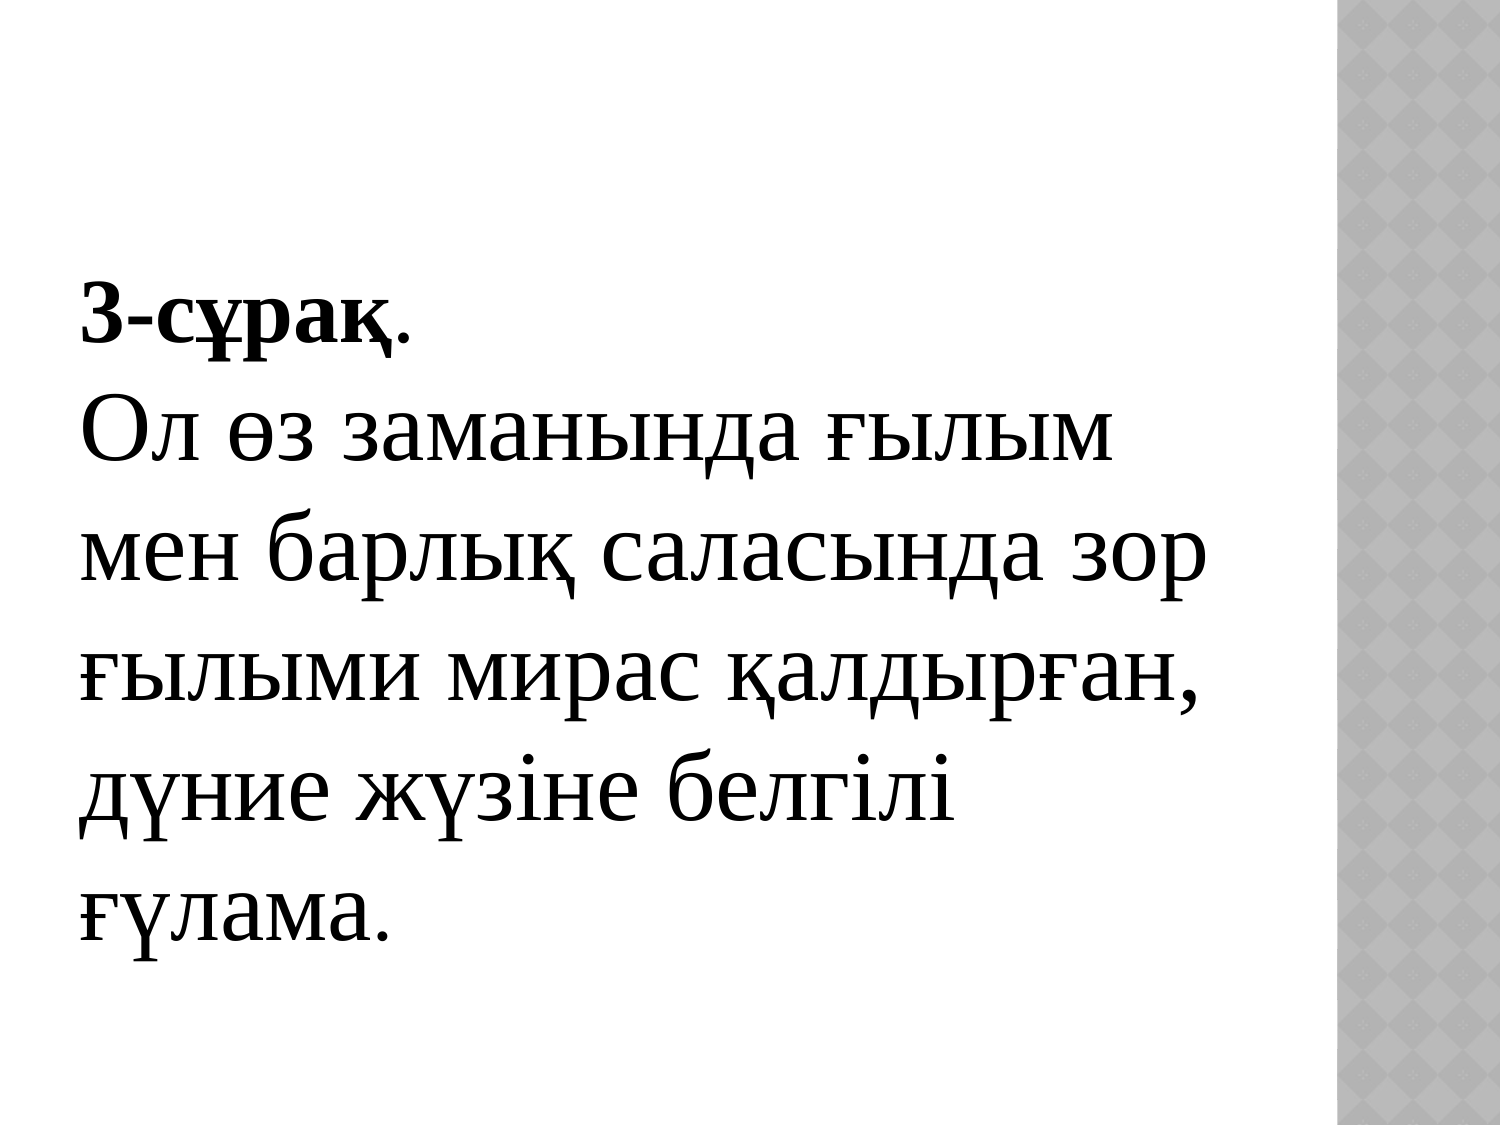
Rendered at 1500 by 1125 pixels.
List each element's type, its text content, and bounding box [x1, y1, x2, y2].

text_box 3-сұрақ. Ол өз заманында ғылым мен барлық саласында зор ғылыми мирас қалдырған, дүние жүзіне белгілі ғүлама. [64, 243, 1270, 968]
